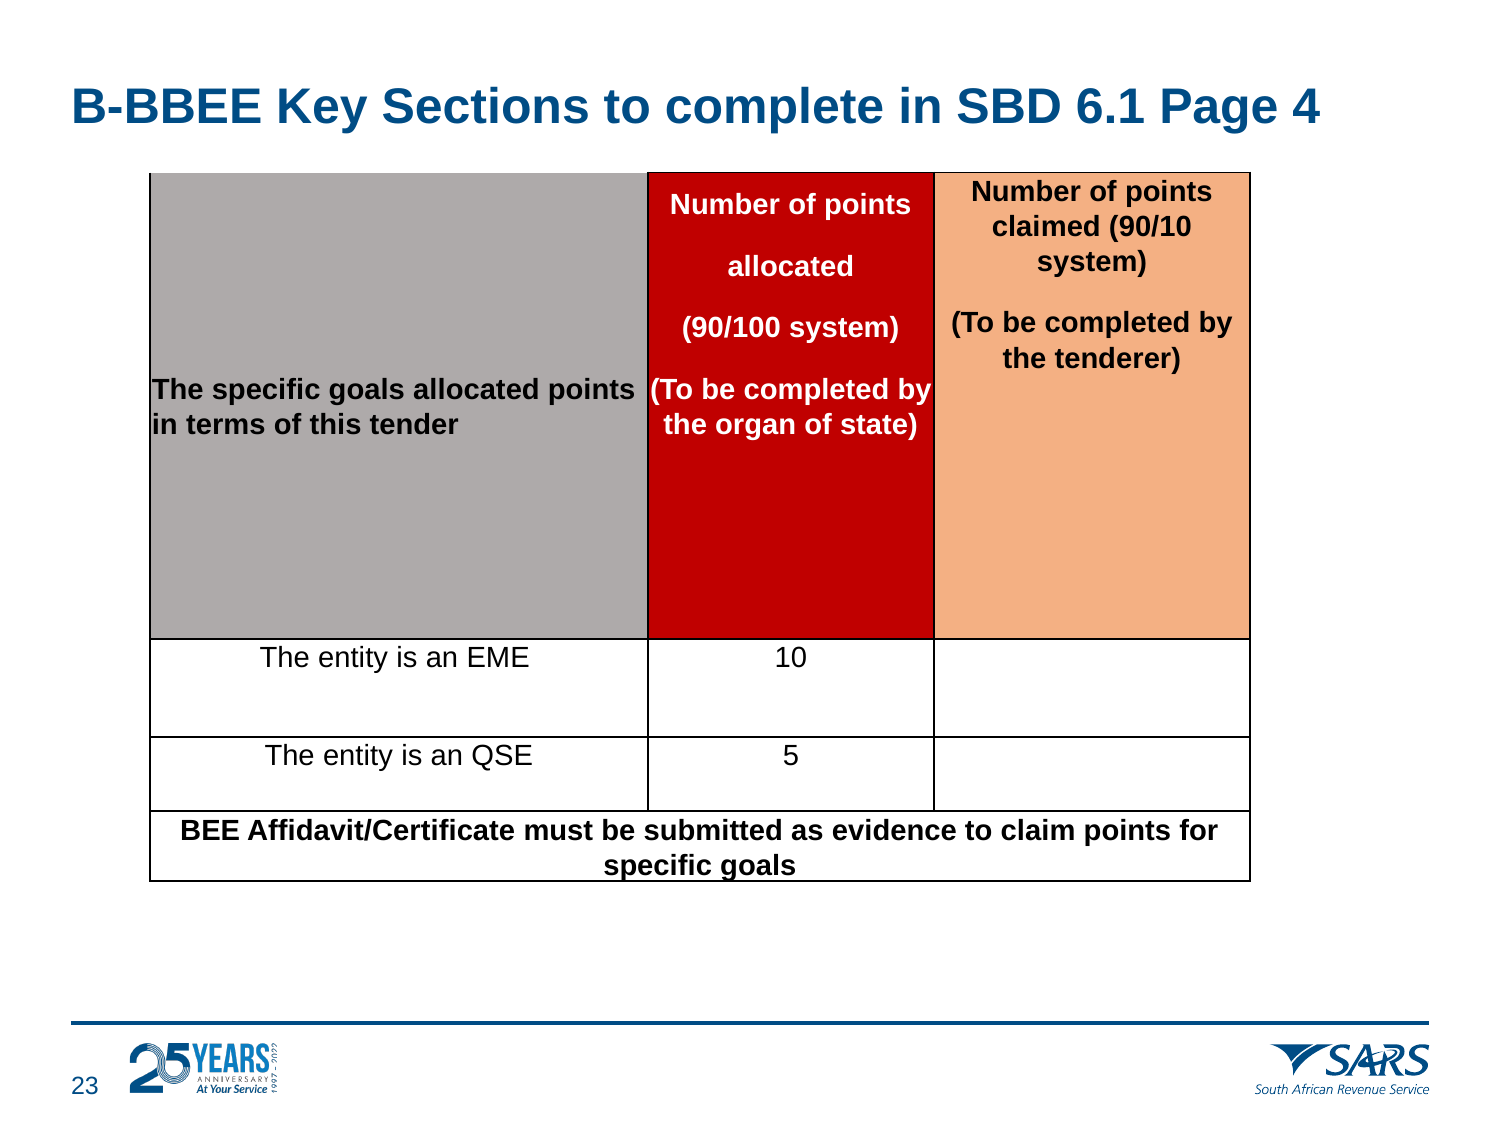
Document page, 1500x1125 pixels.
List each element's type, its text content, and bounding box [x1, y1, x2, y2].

table_header Number of points allocated (90/100 system) (To be completed by the organ of state) [649, 173, 933, 638]
table_header The specific goals allocated points in terms of this tender [151, 173, 647, 638]
title B-BBEE Key Sections to complete in SBD 6.1 Page 4 [56, 72, 1350, 160]
table_cell BEE Affidavit/Certificate must be submitted as evidence to claim points for specific goals [151, 812, 1249, 880]
table_cell 5 [649, 738, 933, 810]
table_cell The entity is an EME [151, 640, 647, 736]
table_cell The entity is an QSE [151, 738, 647, 810]
table_cell [935, 640, 1249, 736]
table_header Number of points claimed (90/10 system) (To be completed by the tenderer) [935, 173, 1249, 638]
table_cell 10 [649, 640, 933, 736]
slide_number 22 [56, 1054, 394, 1115]
table_cell [935, 738, 1249, 810]
